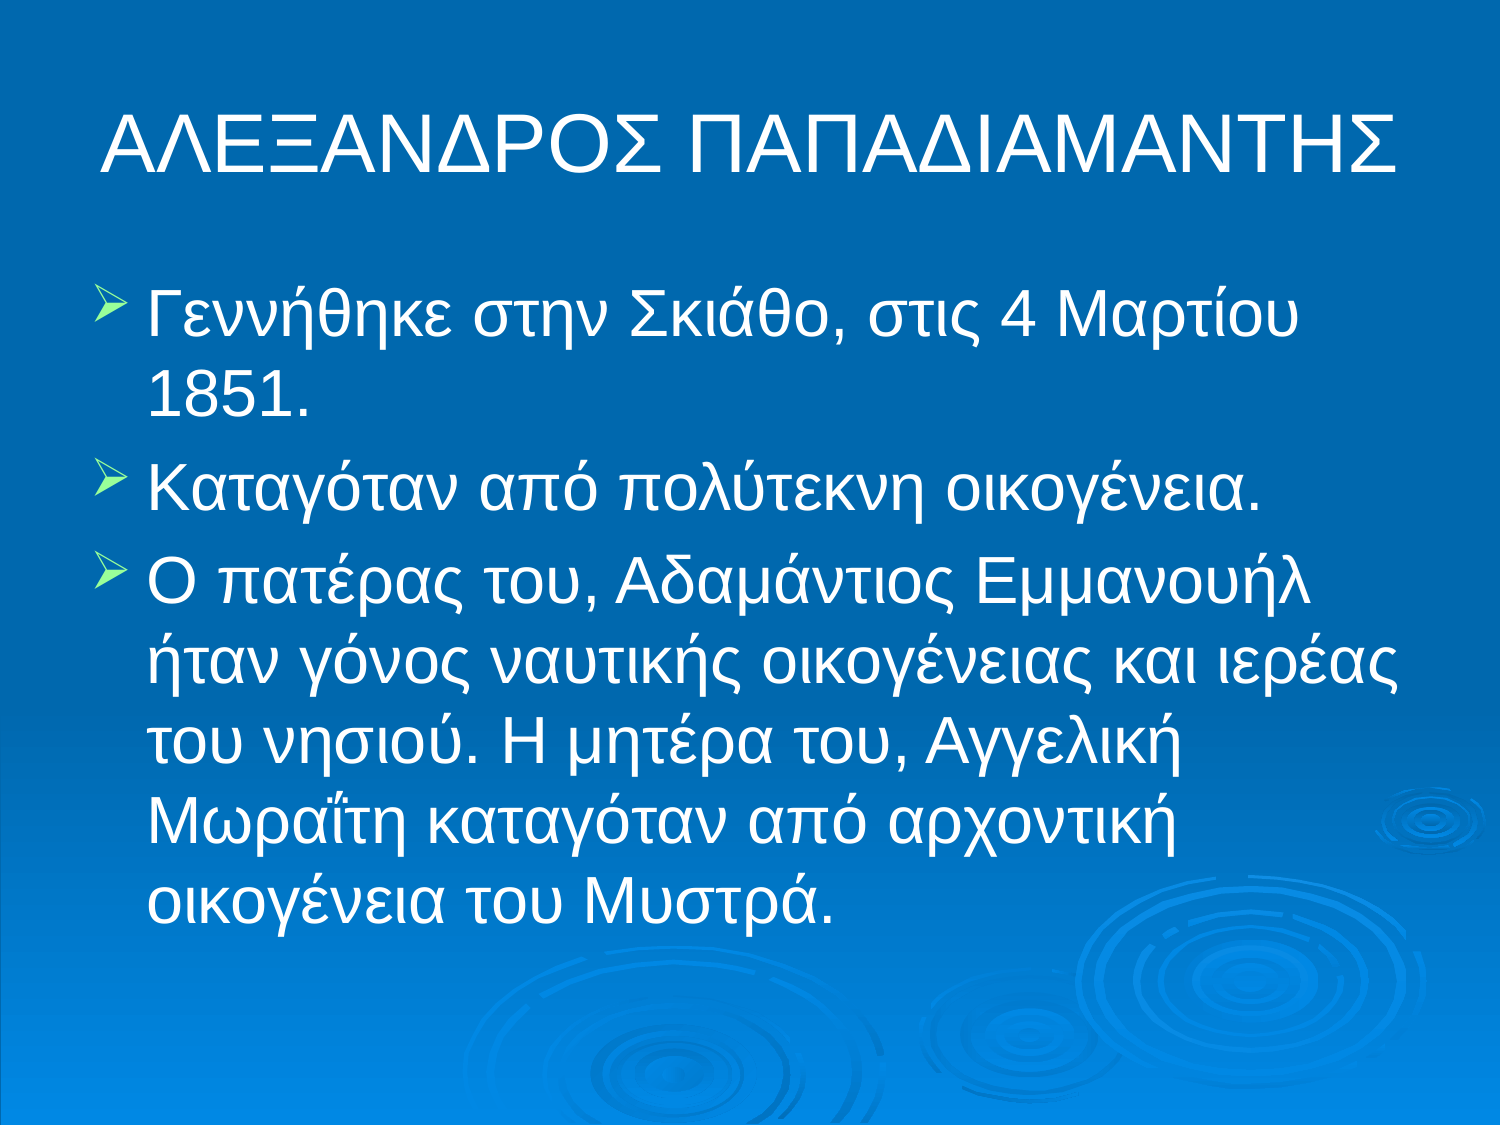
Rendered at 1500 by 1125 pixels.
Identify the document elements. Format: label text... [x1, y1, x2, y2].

list Γεννήθηκε στην Σκιάθο, στις 4 Μαρτίου 1851. Καταγόταν από πολύτεκνη οικογένεια. Ο πατέρας του, Αδαμάντιος Εμμανουήλ ήταν γόνος ναυτικής οικογένειας και ιερέας του νησιού. Η μητέρα του, Αγγελική Μωραΐτη καταγόταν από αρχοντική οικογένεια του Μυστρά. [74, 262, 1426, 1006]
title ΑΛΕΞΑΝΔΡΟΣ ΠΑΠΑΔΙΑΜΑΝΤΗΣ [74, 45, 1426, 233]
